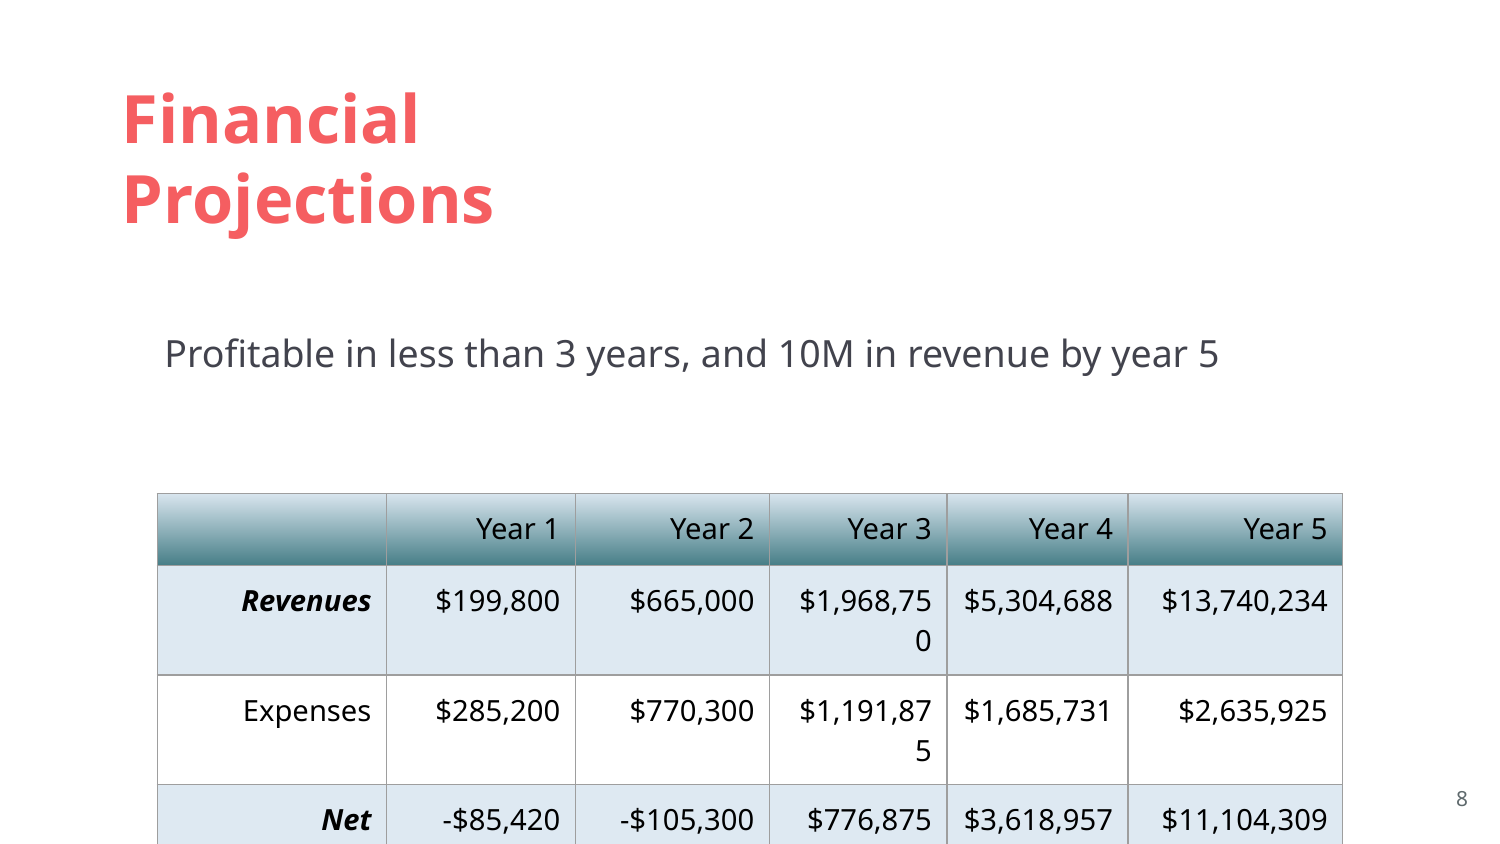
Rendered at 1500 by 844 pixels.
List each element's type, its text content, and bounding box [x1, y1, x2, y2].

list Profitable in less than 3 years, and 10M in revenue by year 5 [149, 308, 1418, 436]
table_cell $776,875 [770, 785, 946, 844]
table_header [158, 494, 386, 565]
table_cell $1,968,750 [770, 566, 946, 674]
table_header Year 3 [770, 494, 946, 565]
table_cell $1,191,875 [770, 676, 946, 784]
table_cell $1,685,731 [948, 676, 1127, 784]
table_cell $285,200 [387, 676, 575, 784]
table_cell Revenues [158, 566, 386, 674]
table_cell -$85,420 [387, 785, 575, 844]
table_cell $5,304,688 [948, 566, 1127, 674]
table_cell $13,740,234 [1129, 566, 1342, 674]
table_header Year 1 [387, 494, 575, 565]
table_cell $665,000 [576, 566, 769, 674]
table_cell Net [158, 785, 386, 844]
table_cell $11,104,309 [1129, 785, 1342, 844]
table_header Year 5 [1129, 494, 1342, 565]
table_cell $2,635,925 [1129, 676, 1342, 784]
table_header Year 4 [948, 494, 1127, 565]
table_header Year 2 [576, 494, 769, 565]
slide_number ‹#› [1392, 767, 1483, 833]
table_cell Expenses [158, 676, 386, 784]
table_cell -$105,300 [576, 785, 769, 844]
title Financial Projections [106, 62, 659, 494]
table_cell $199,800 [387, 566, 575, 674]
table_cell $3,618,957 [948, 785, 1127, 844]
table_cell $770,300 [576, 676, 769, 784]
